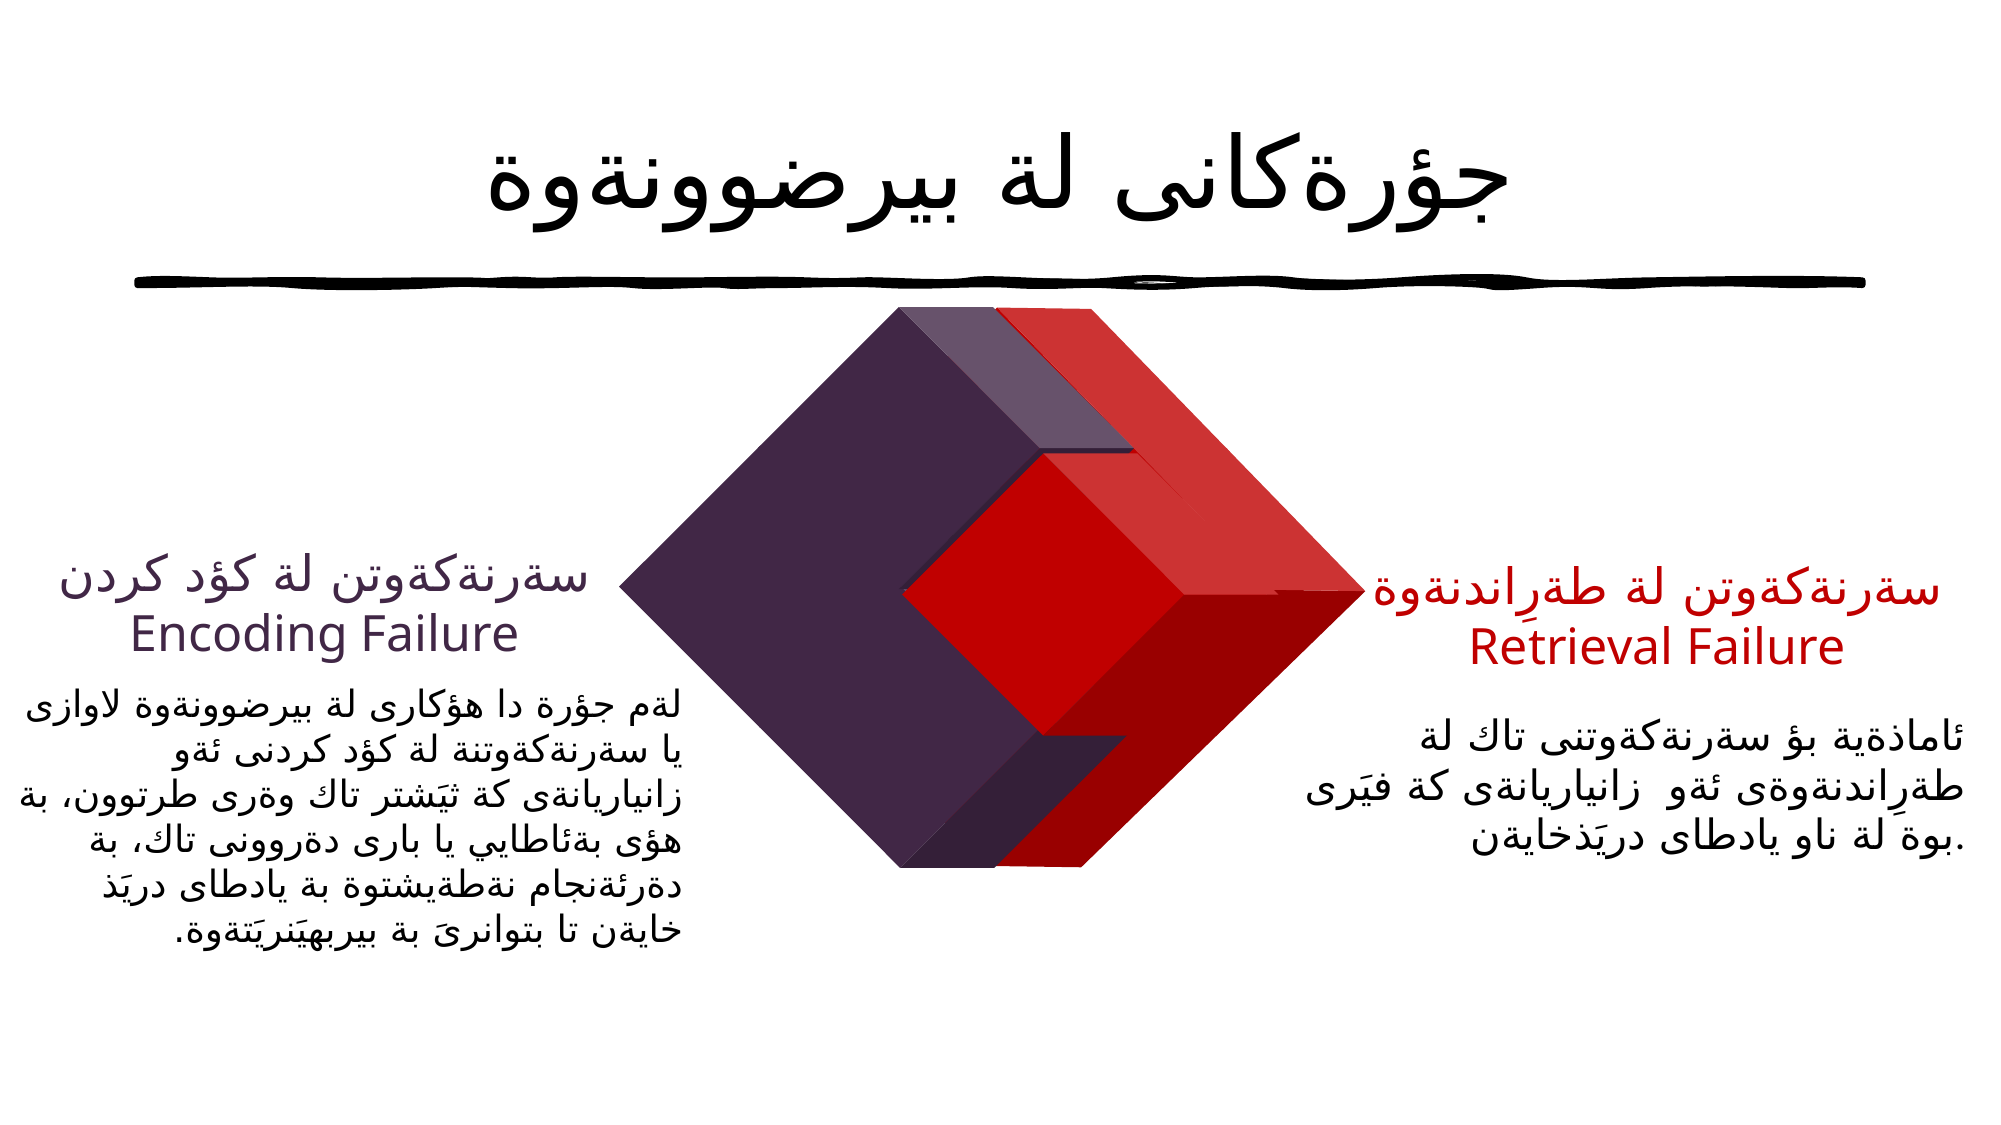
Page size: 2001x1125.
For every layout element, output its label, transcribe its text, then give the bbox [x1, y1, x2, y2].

text_box سةرنةكةوتن لة طةرِاندنةوة Retrieval Failure [1320, 544, 1995, 685]
text_box لةم جؤرة دا هؤكارى لة بيرضوونةوة لاوازى يا سةرنةكةوتنة لة كؤد كردنى ئةو زانياريانةى كة ثيَشتر تاك وةرى طرتوون، بة هؤى بةئاطايي يا بارى دةروونى تاك، بة دةرئةنجام نةطةيشتوة بة يادطاى دريَذ خايةن تا بتوانرىَ بة بيربهيَنريَتةوة. [1, 672, 698, 958]
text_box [674, 315, 1081, 860]
text_box سةرنةكةوتن لة كؤد كردن Encoding Failure [19, 531, 631, 672]
text_box ئاماذةية بؤ سةرنةكةوتنى تاك لة طةرِاندنةوةى ئةو زانياريانةى كة فيَرى بوة لة ناو يادطاى دريَذخايةن. [1270, 700, 1980, 866]
title جؤرةكانى لة بيرضوونةوة [137, 59, 1863, 278]
text_box [1270, 584, 1280, 605]
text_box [1081, 356, 1270, 819]
